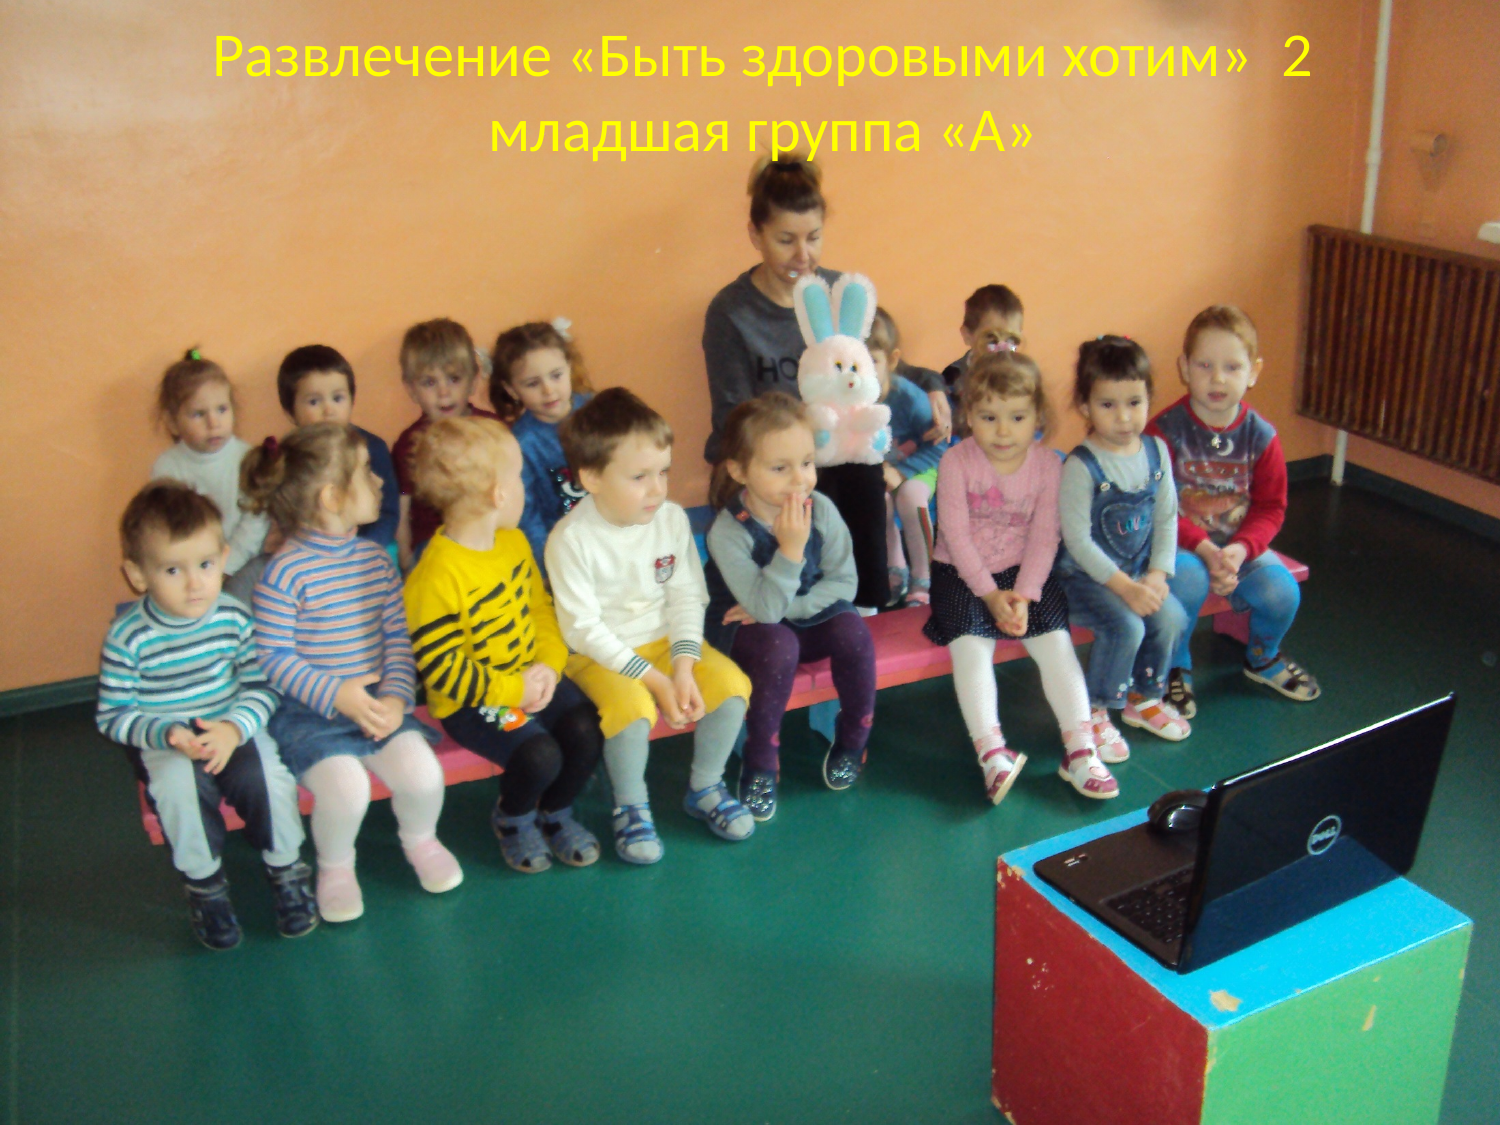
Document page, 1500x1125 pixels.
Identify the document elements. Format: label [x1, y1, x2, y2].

list [0, 0, 1500, 1125]
